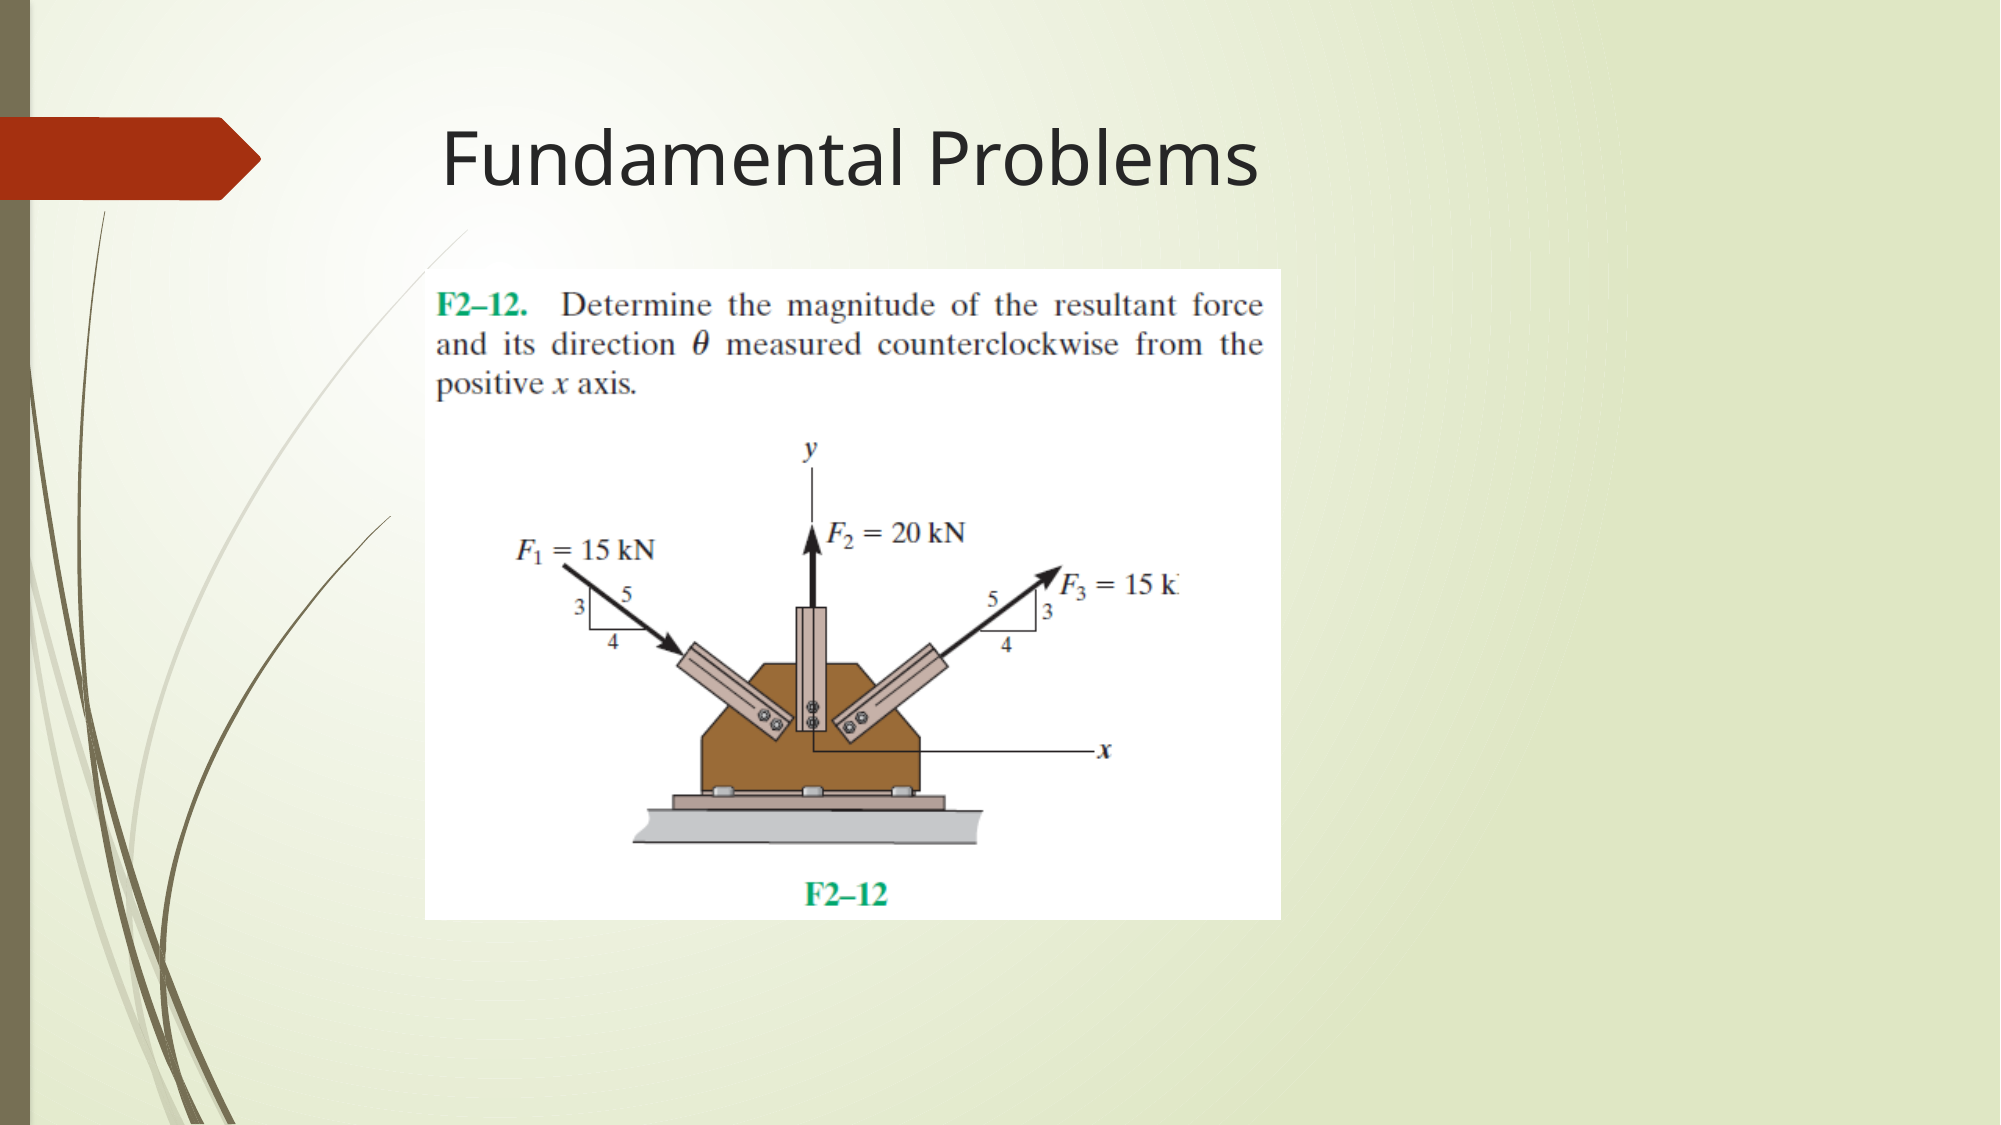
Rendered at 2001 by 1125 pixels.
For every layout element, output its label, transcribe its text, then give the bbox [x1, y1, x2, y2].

picture [425, 268, 1281, 920]
title Fundamental Problems [425, 102, 1888, 313]
